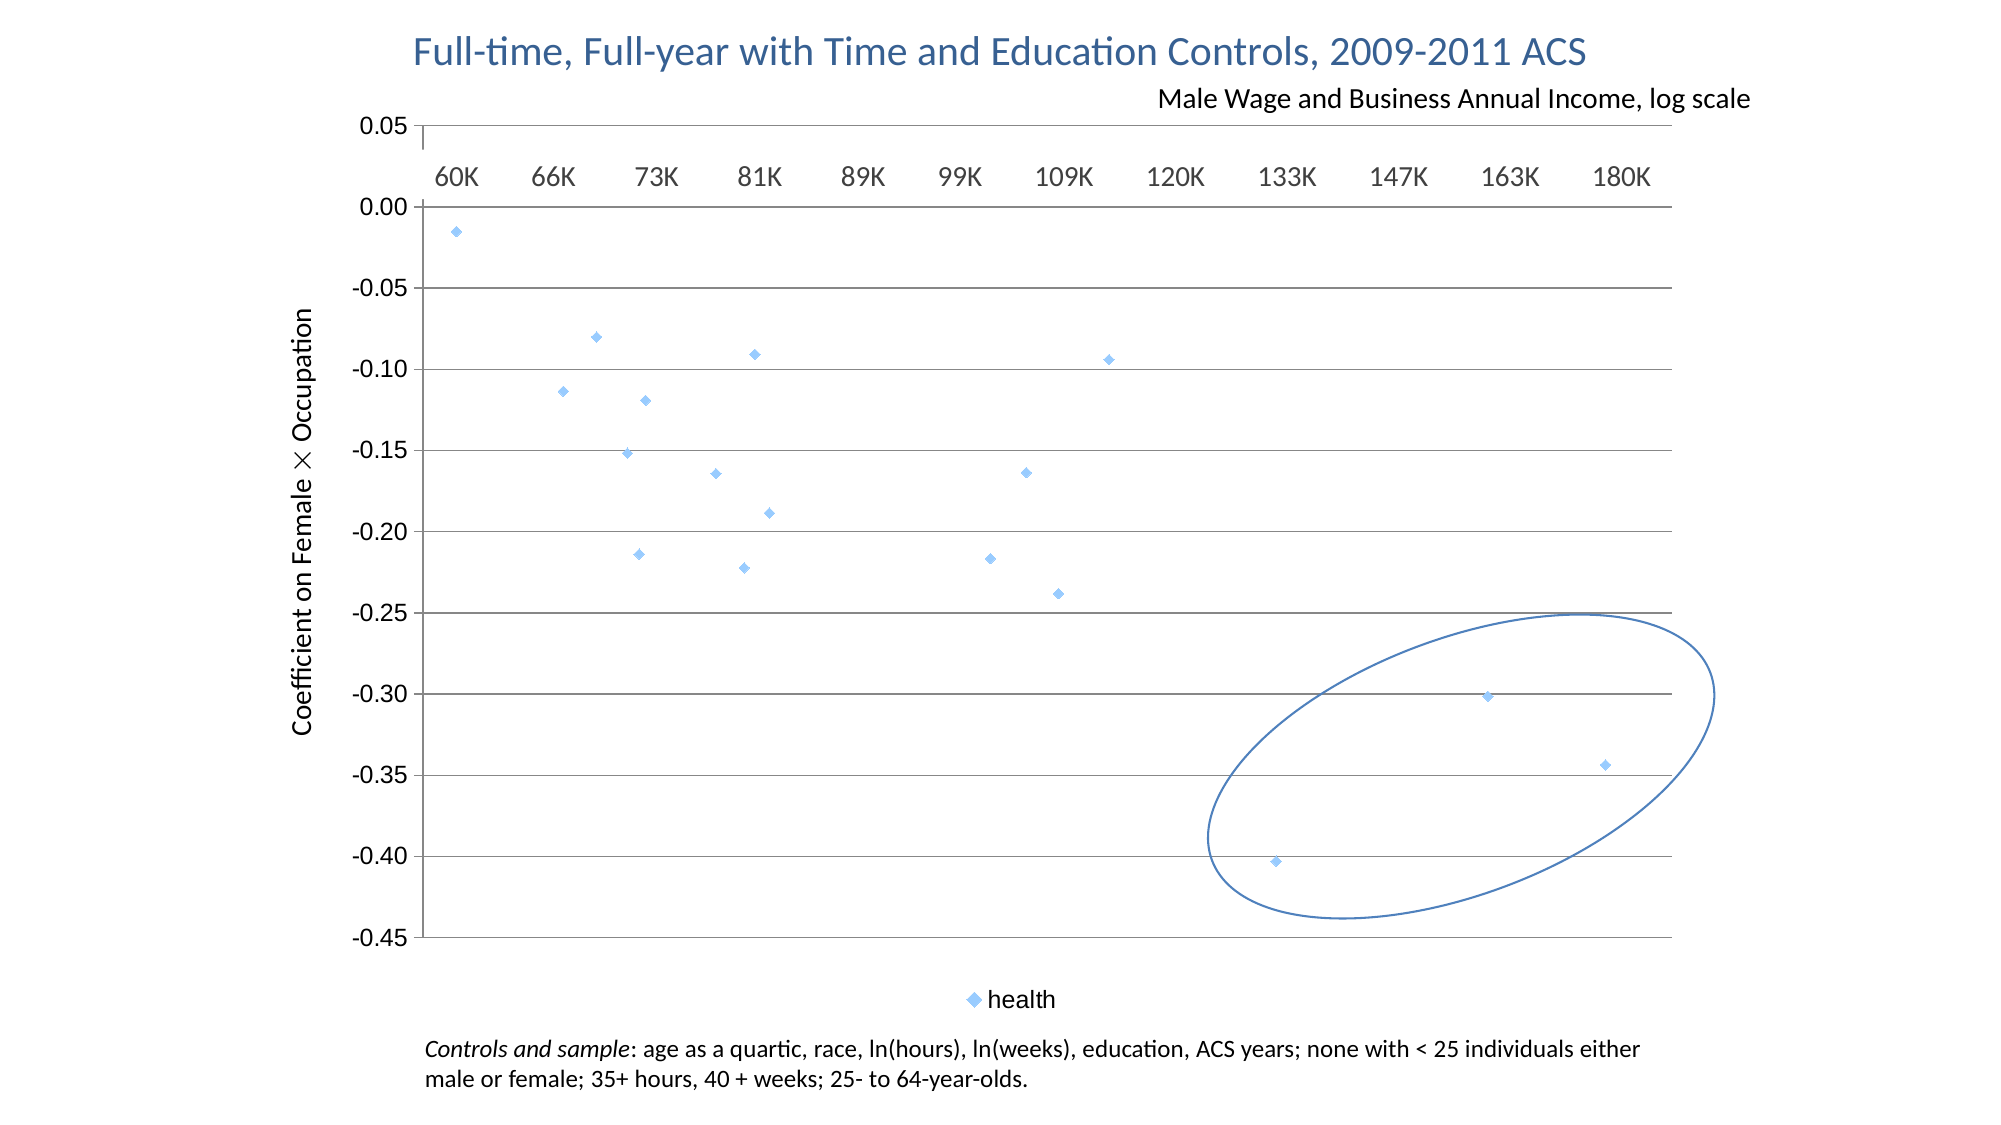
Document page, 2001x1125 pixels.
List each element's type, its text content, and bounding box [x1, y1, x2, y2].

text_box Full-time, Full-year with Time and Education Controls, 2009-2011 ACS [324, 16, 1675, 92]
chart [324, 93, 1700, 1020]
text_box Coefficient on Female  Occupation [274, 292, 318, 751]
text_box Controls and sample: age as a quartic, race, ln(hours), ln(weeks), education, ACS years; none with < 25 individuals either male or female; 35+ hours, 40 + weeks; 25- to 64-year-olds. [410, 1027, 1673, 1100]
text_box [1704, 656, 1717, 741]
text_box Male Wage and Business Annual Income, log scale [1142, 71, 1795, 122]
